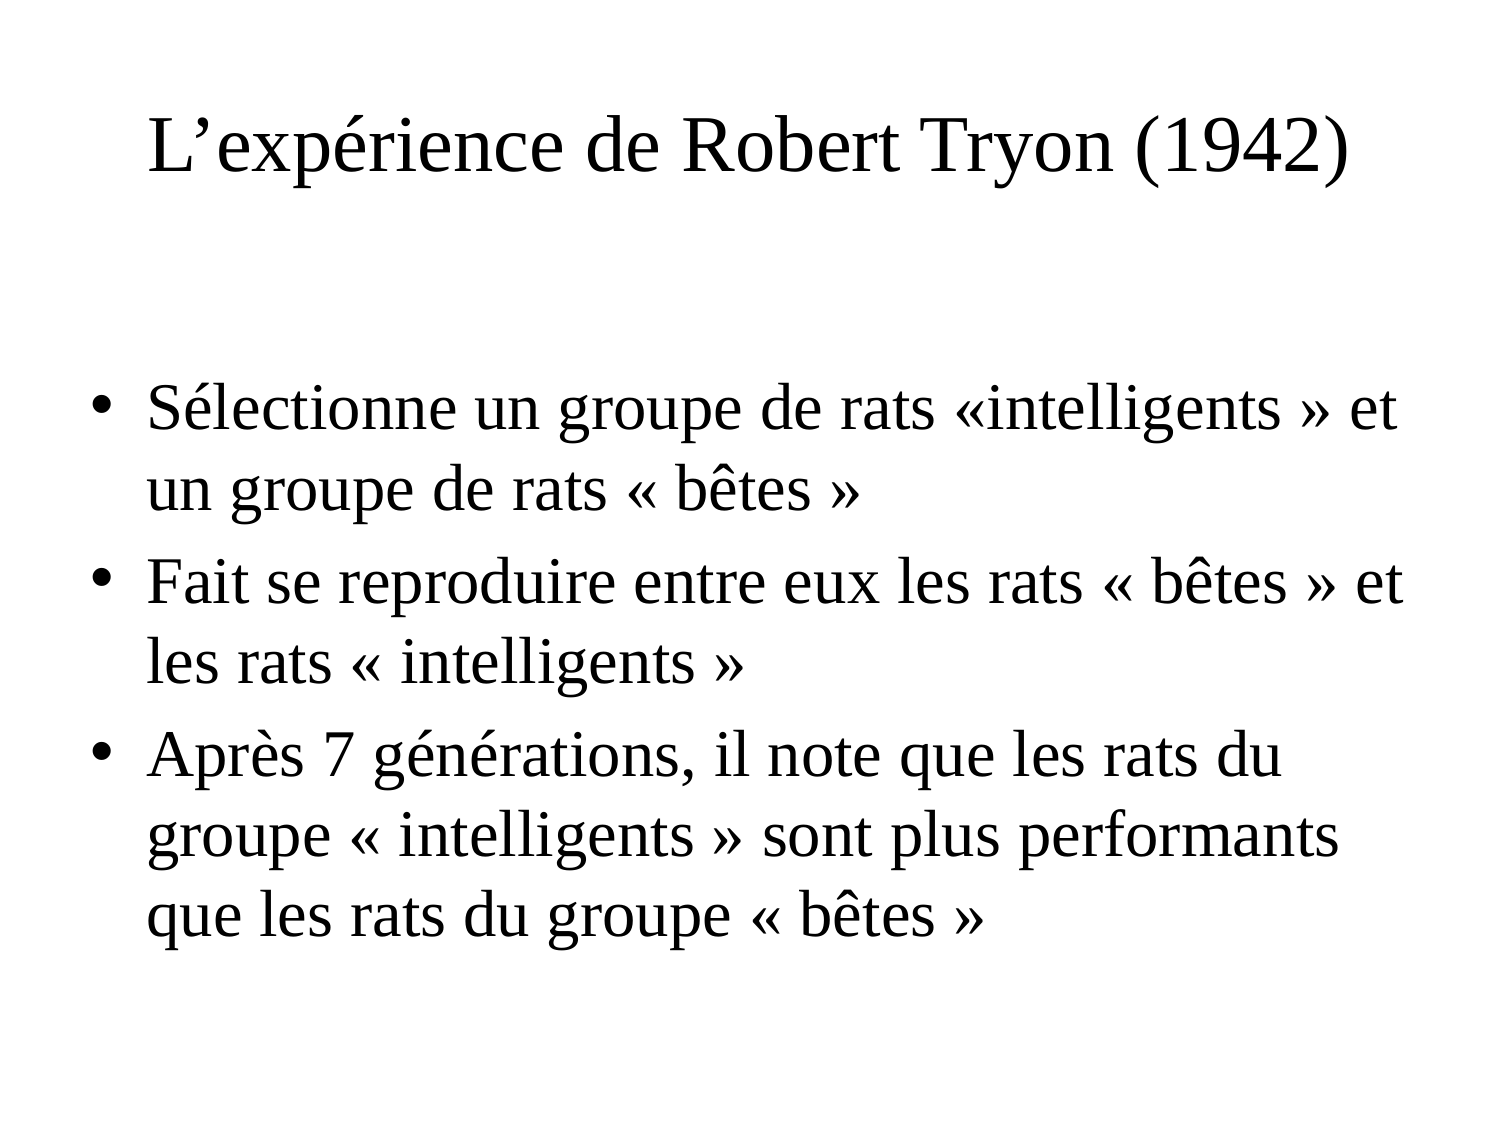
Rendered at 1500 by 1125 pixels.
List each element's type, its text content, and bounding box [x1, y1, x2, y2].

title L’expérience de Robert Tryon (1942) [75, 45, 1425, 233]
list Sélectionne un groupe de rats «intelligents » et un groupe de rats « bêtes » Fait se reproduire entre eux les rats « bêtes » et les rats « intelligents » Après 7 générations, il note que les rats du groupe « intelligents » sont plus performants que les rats du groupe « bêtes » [75, 262, 1425, 1005]
